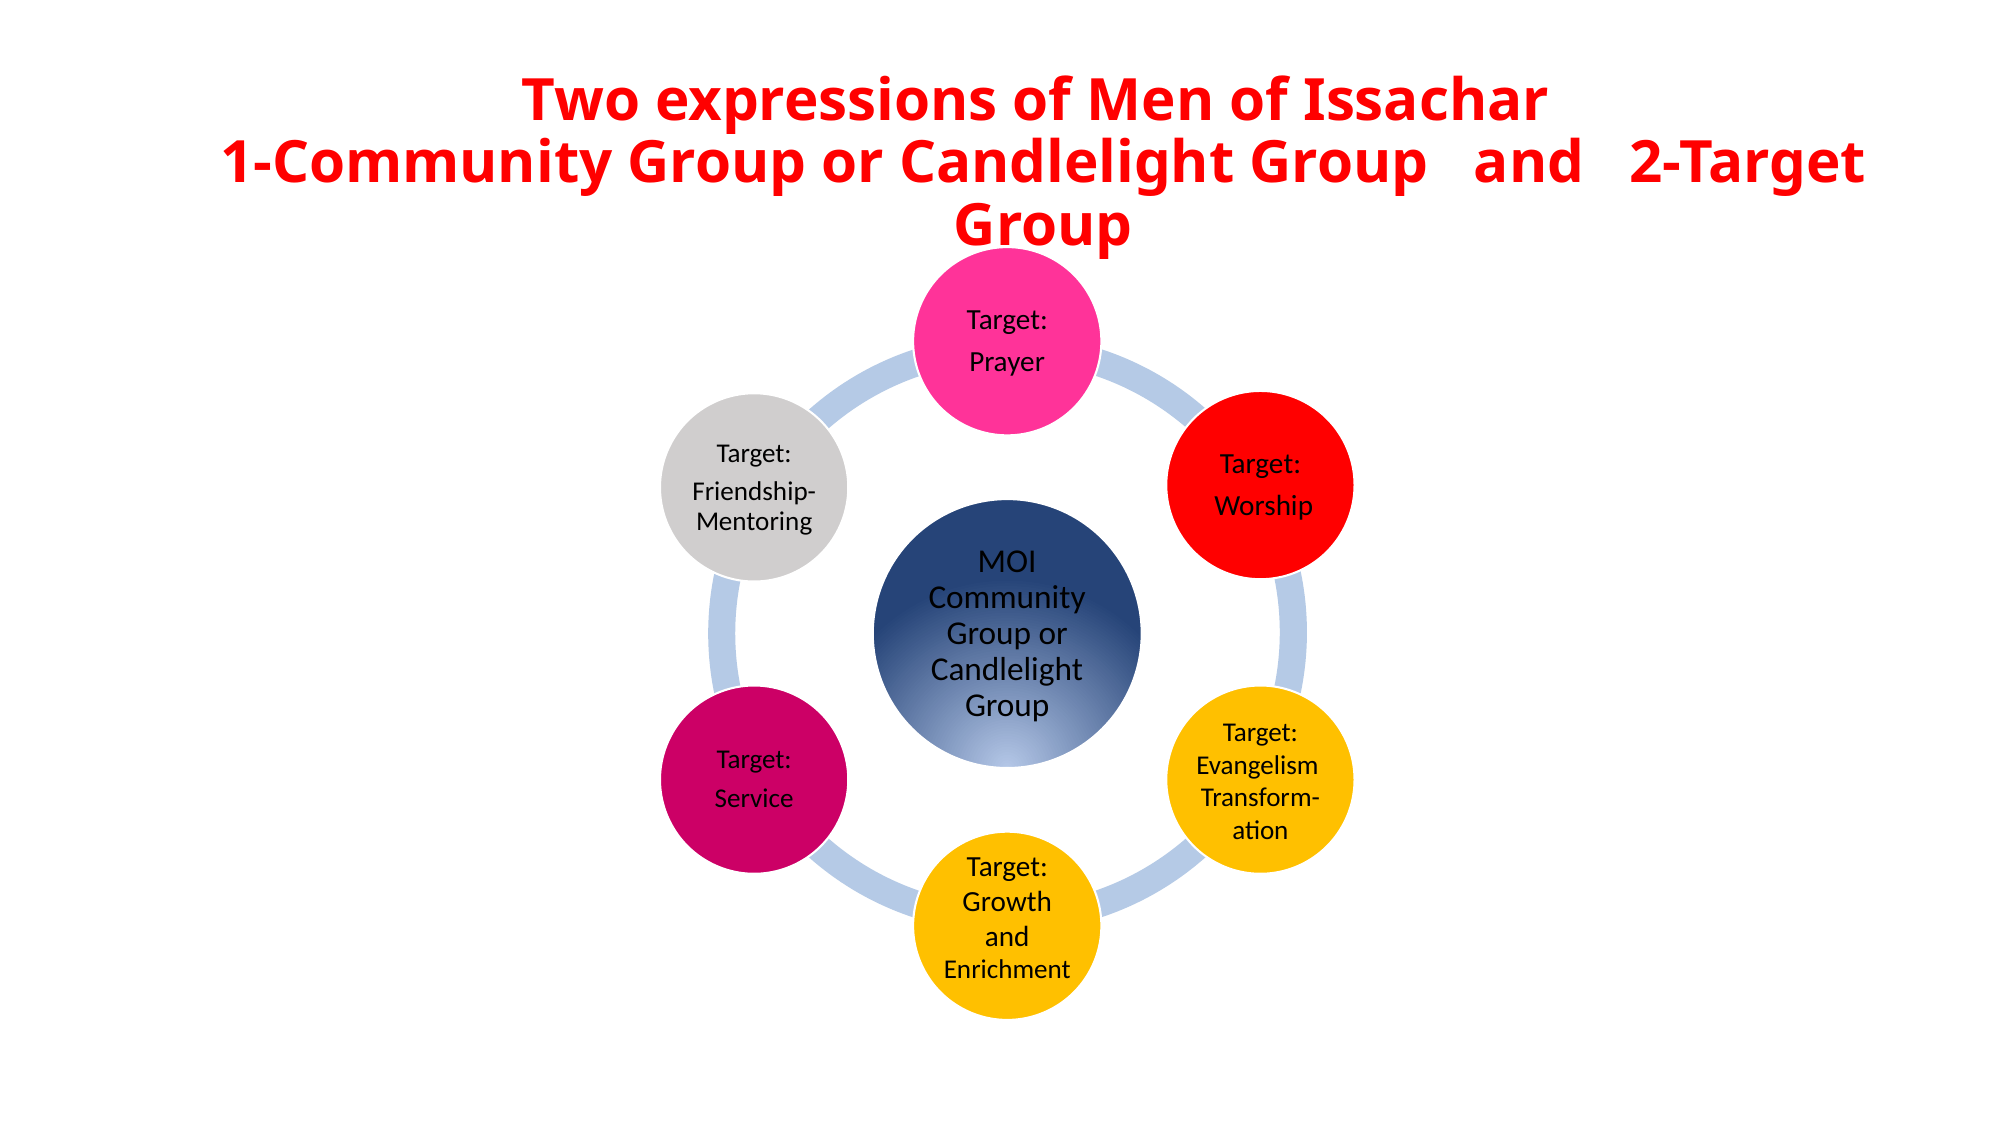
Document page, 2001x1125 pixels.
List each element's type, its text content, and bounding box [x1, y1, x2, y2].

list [73, 246, 1941, 1021]
title Two expressions of Men of Issachar 1-Community Group or Candlelight Group and 2-Target Group [180, 55, 1906, 246]
